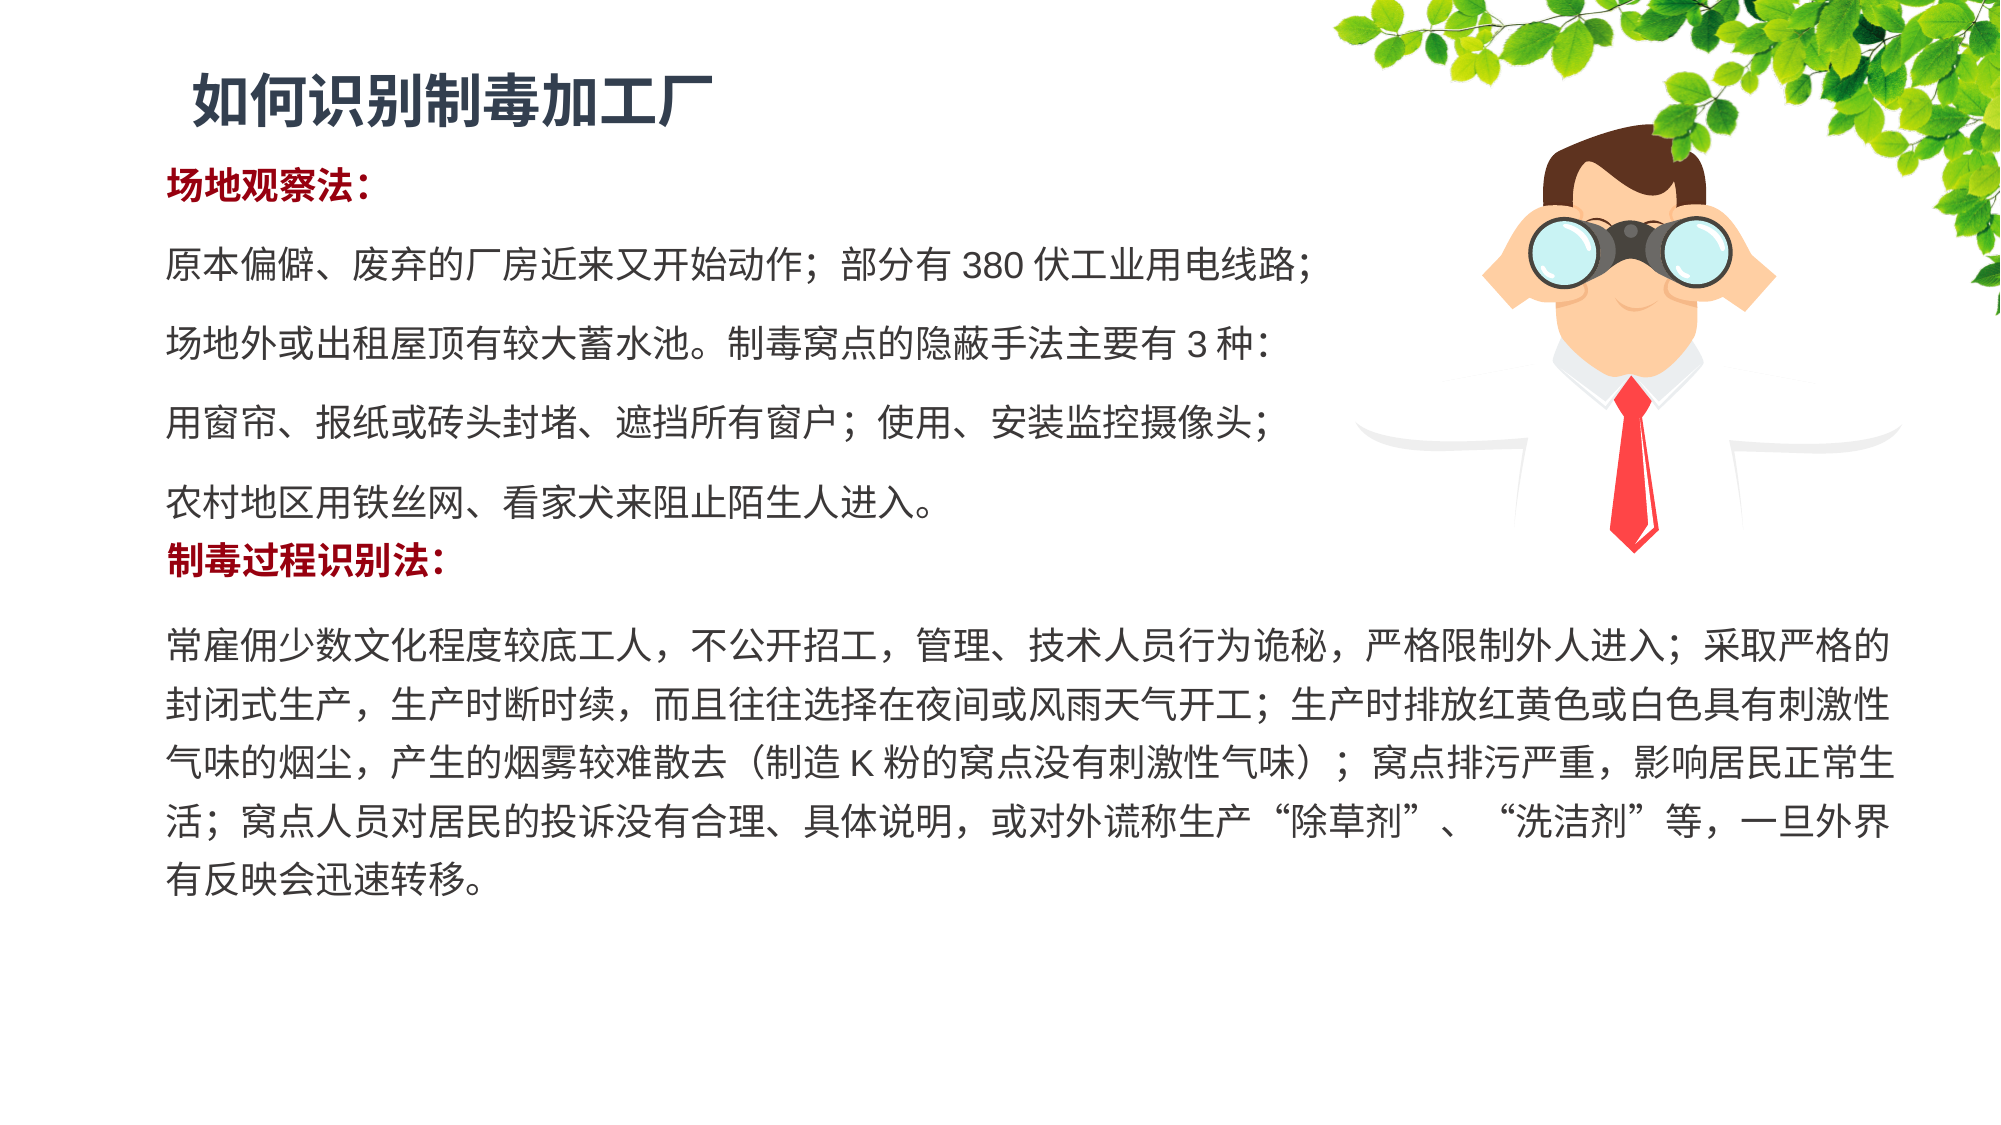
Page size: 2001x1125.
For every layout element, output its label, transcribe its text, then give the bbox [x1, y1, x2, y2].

text_box 常雇佣少数文化程度较底工人，不公开招工，管理、技术人员行为诡秘，严格限制外人进入；采取严格的封闭式生产，生产时断时续，而且往往选择在夜间或风雨天气开工；生产时排放红黄色或白色具有刺激性气味的烟尘，产生的烟雾较难散去（制造K粉的窝点没有刺激性气味）；窝点排污严重，影响居民正常生活；窝点人员对居民的投诉没有合理、具体说明，或对外谎称生产“除草剂”、“洗洁剂”等，一旦外界有反映会迅速转移。 [150, 601, 1918, 779]
text_box 如何识别制毒加工厂 [176, 56, 1109, 143]
text_box 场地观察法： [152, 154, 407, 215]
text_box 制毒过程识别法： [152, 529, 483, 590]
picture [1318, 0, 2000, 602]
text_box 原本偏僻、废弃的厂房近来又开始动作；部分有380伏工业用电线路； 场地外或出租屋顶有较大蓄水池。制毒窝点的隐蔽手法主要有3种： 用窗帘、报纸或砖头封堵、遮挡所有窗户；使用、安装监控摄像头； 农村地区用铁丝网、看家犬来阻止陌生人进入。 [150, 219, 1352, 402]
